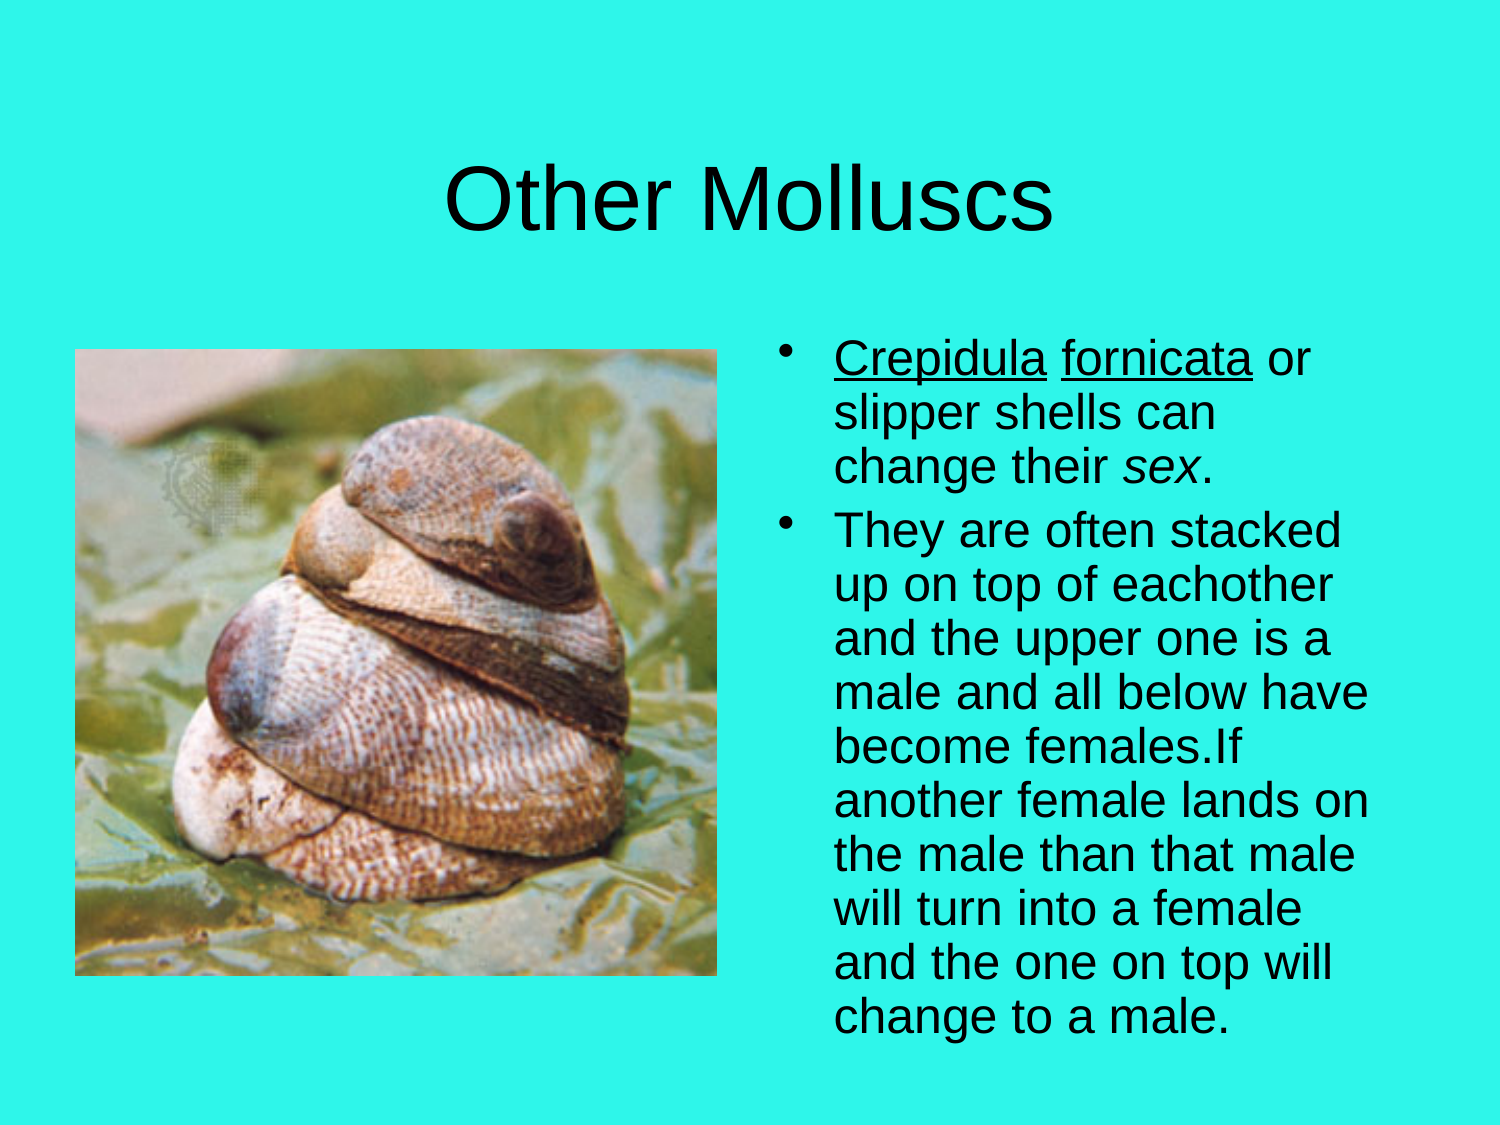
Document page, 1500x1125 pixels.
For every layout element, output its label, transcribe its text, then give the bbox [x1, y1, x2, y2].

title Other Molluscs [112, 99, 1388, 288]
list Crepidula fornicata or slipper shells can change their sex. They are often stacked up on top of eachother and the upper one is a male and all below have become females.If another female lands on the male than that male will turn into a female and the one on top will change to a male. [762, 324, 1388, 1001]
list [74, 349, 718, 976]
